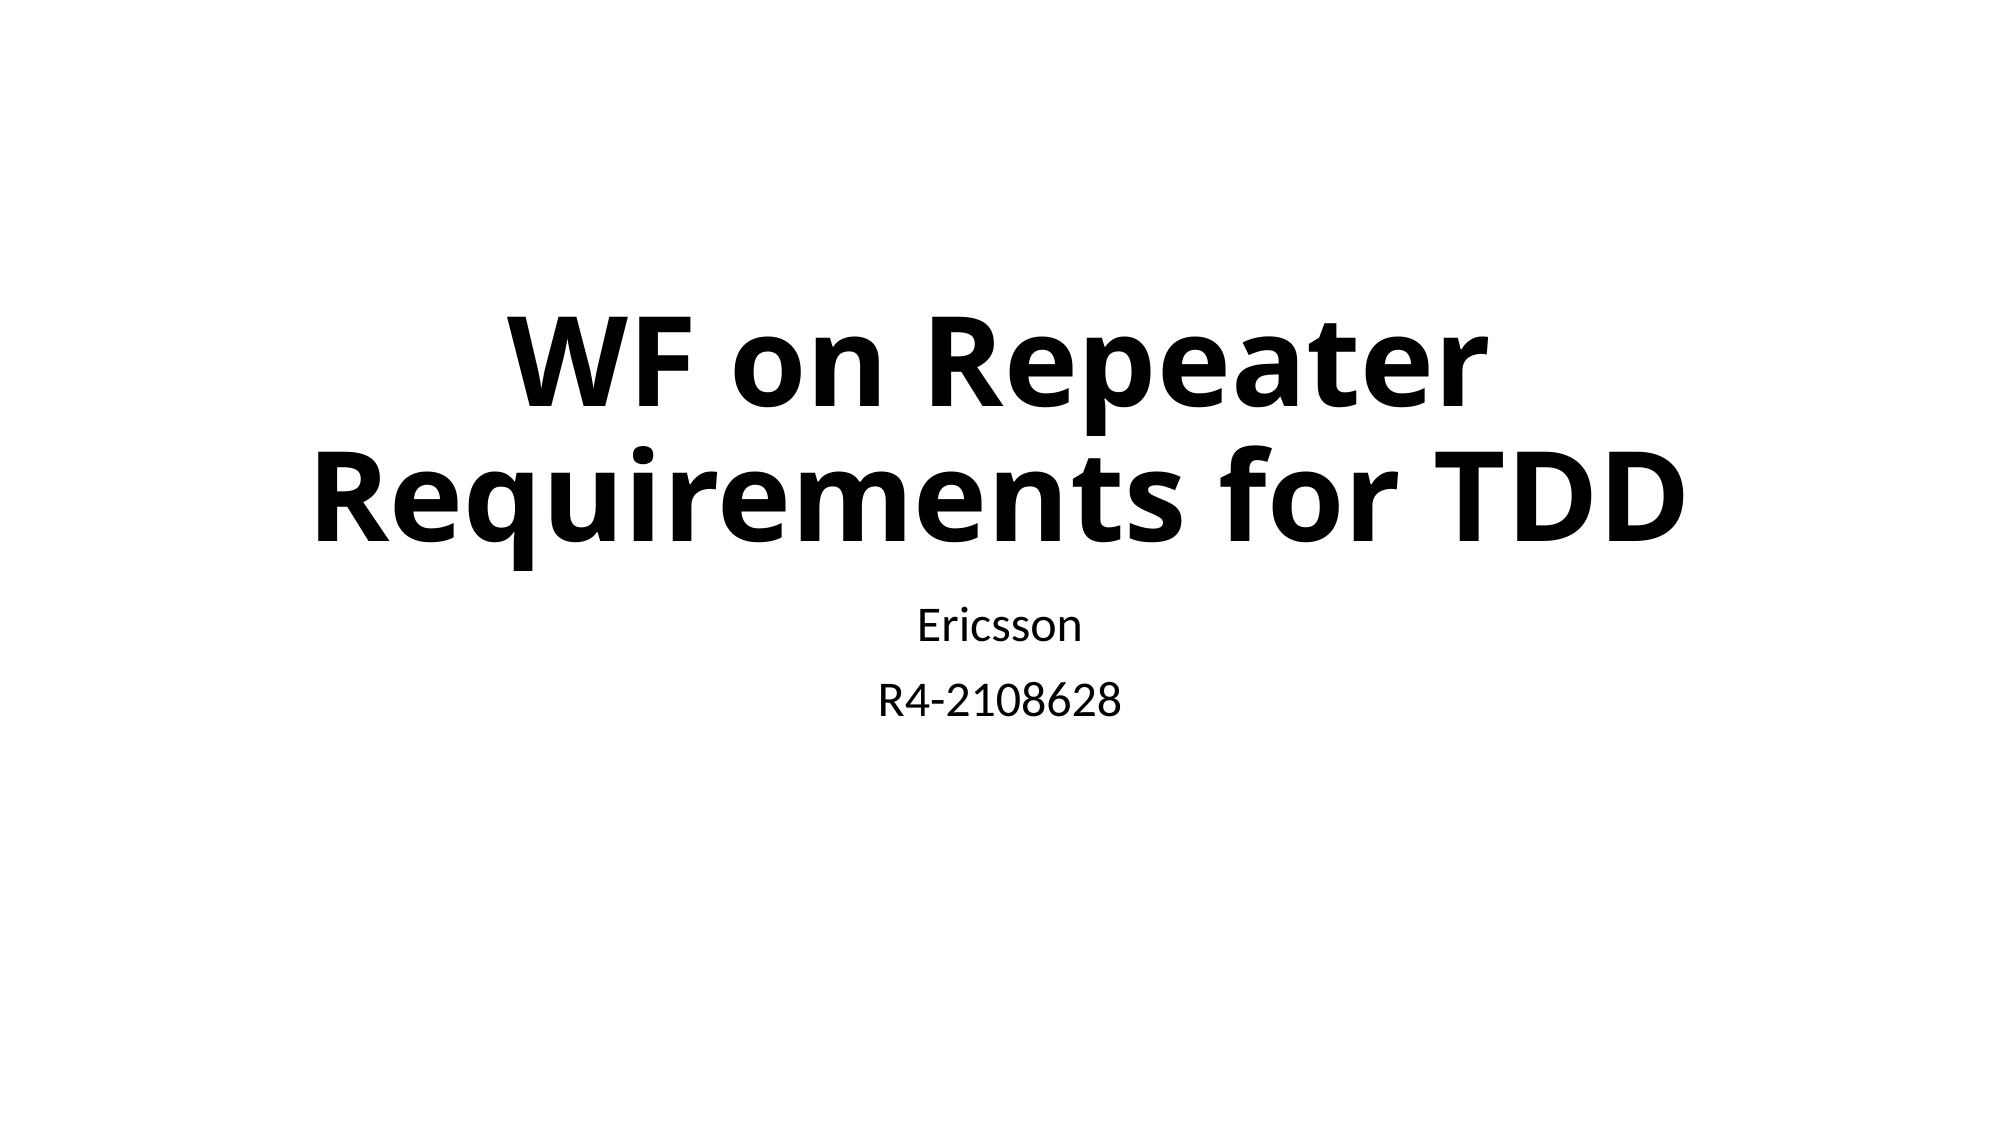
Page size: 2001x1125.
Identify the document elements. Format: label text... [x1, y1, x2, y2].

title WF on Repeater Requirements for TDD [249, 184, 1750, 576]
subtitle Ericsson R4-2108628 [249, 590, 1750, 863]
